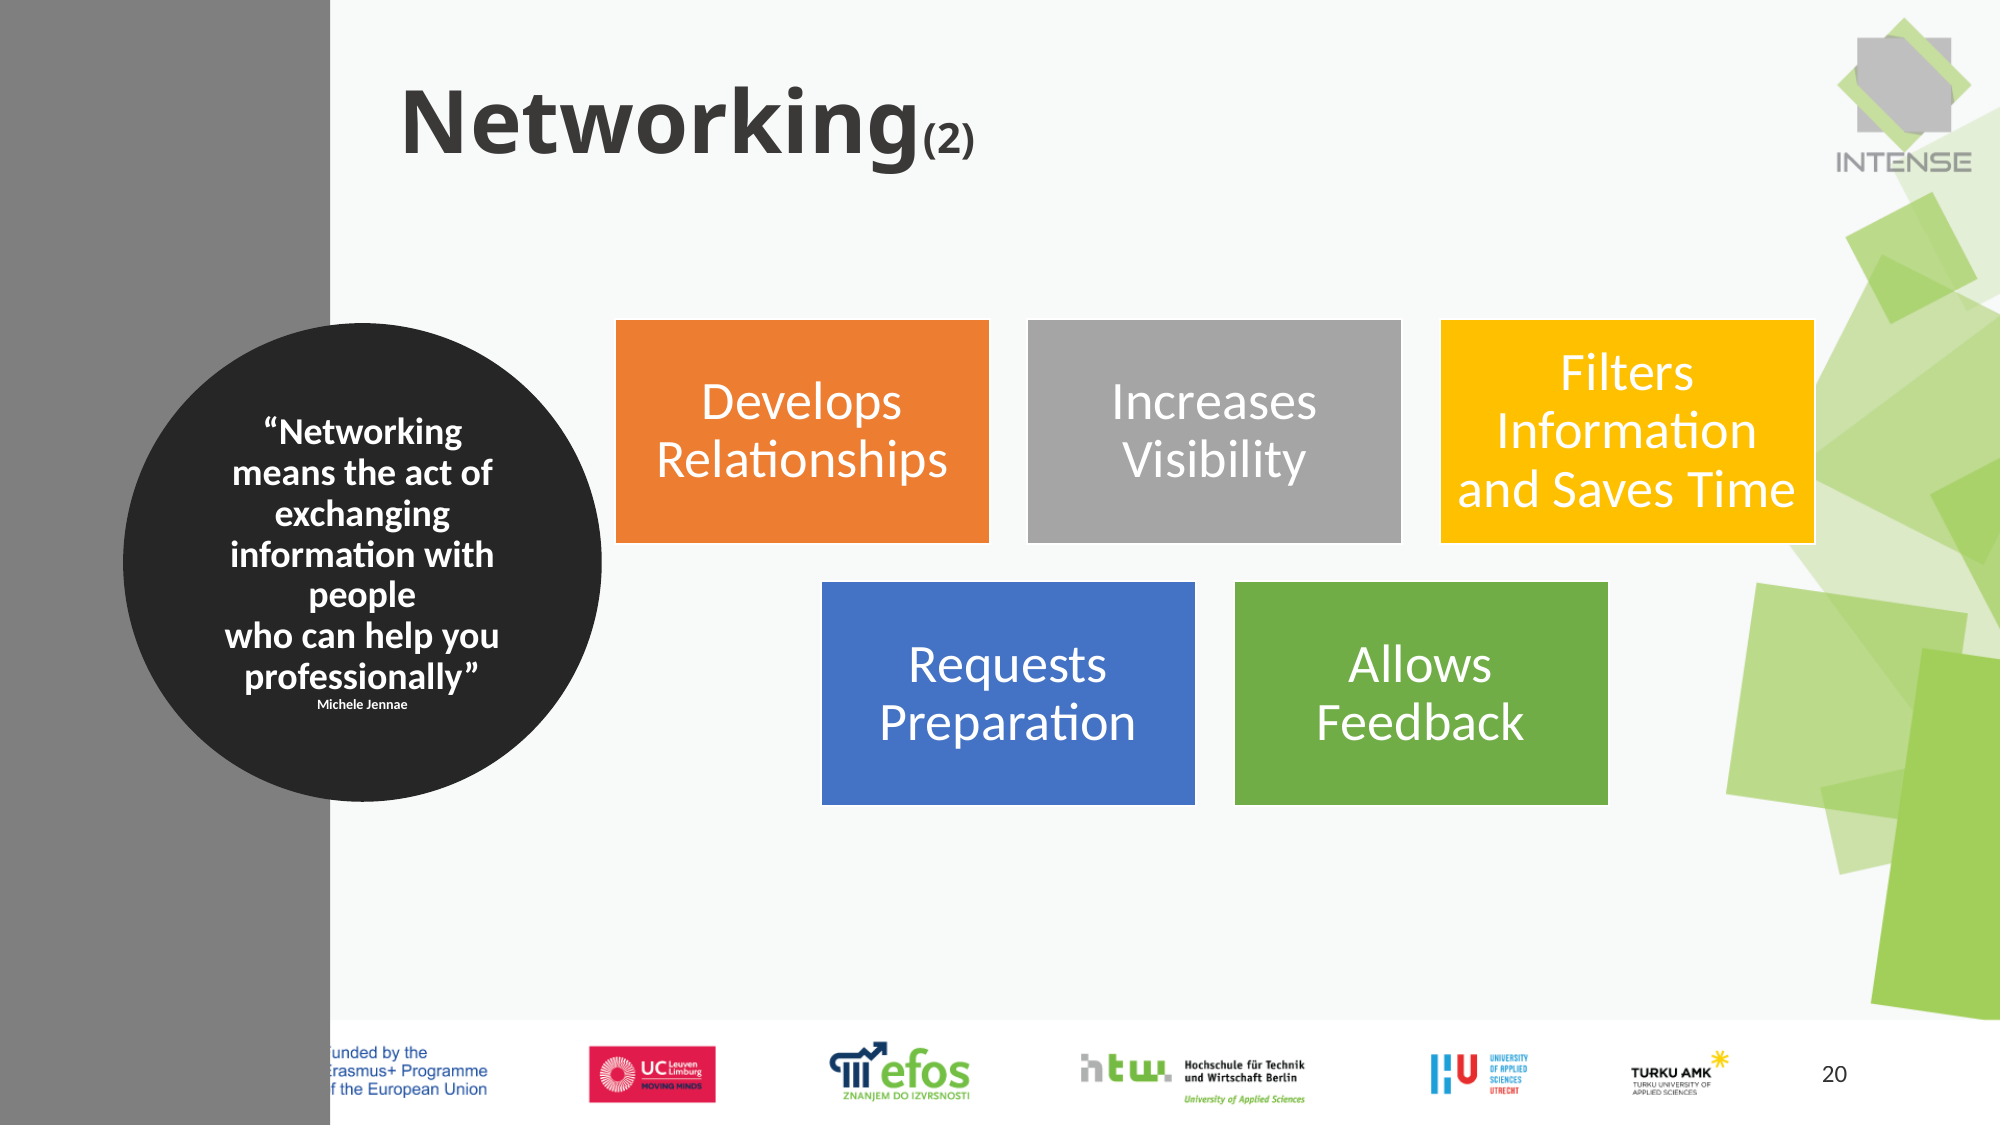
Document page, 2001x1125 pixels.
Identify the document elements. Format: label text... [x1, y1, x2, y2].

text_box “Networking means the act of exchanging information with people who can help you professionally” Michele Jennae [137, 337, 588, 788]
text_box Networking(2) [383, 68, 1462, 169]
picture [331, 0, 2000, 1125]
text_box [0, 0, 331, 1125]
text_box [614, 191, 1815, 934]
slide_number 20 [1412, 1042, 1863, 1103]
